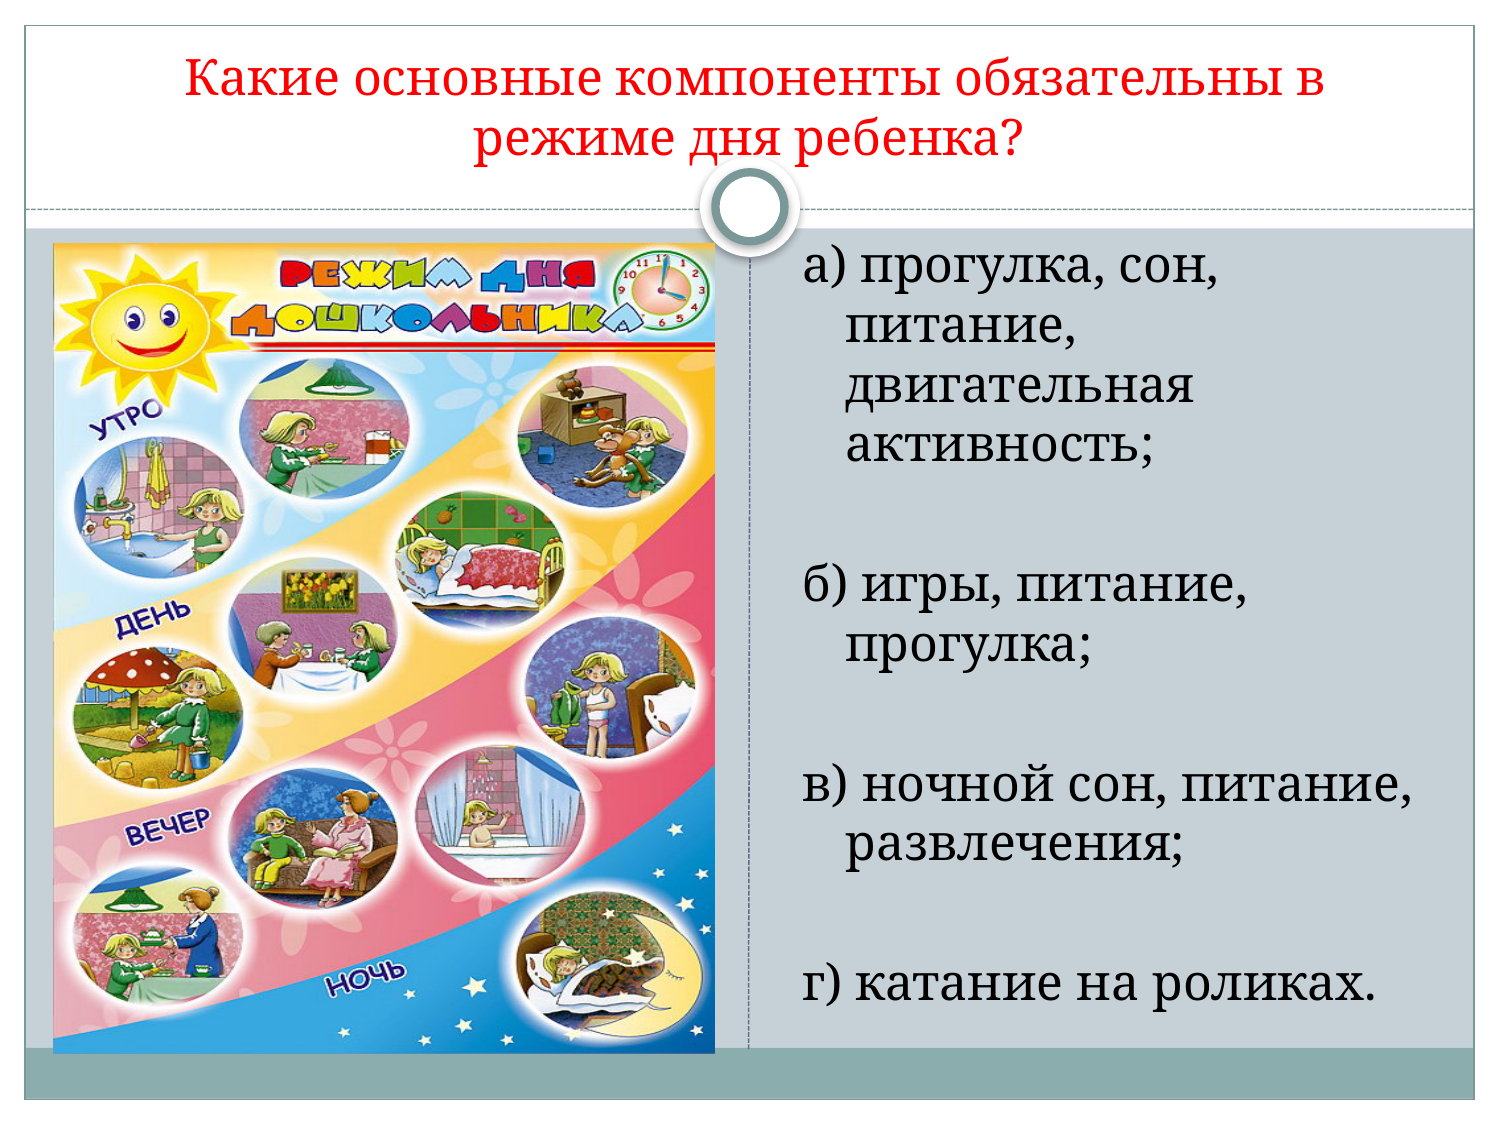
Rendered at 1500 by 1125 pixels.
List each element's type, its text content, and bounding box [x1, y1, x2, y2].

title Какие основные компоненты обязательны в режиме дня ребенка? [49, 37, 1450, 173]
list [52, 243, 715, 1054]
list а) прогулка, сон, питание, двигательная активность; б) игры, питание, прогулка; в) ночной сон, питание, развлечения; г) катание на роликах. [787, 224, 1450, 1024]
